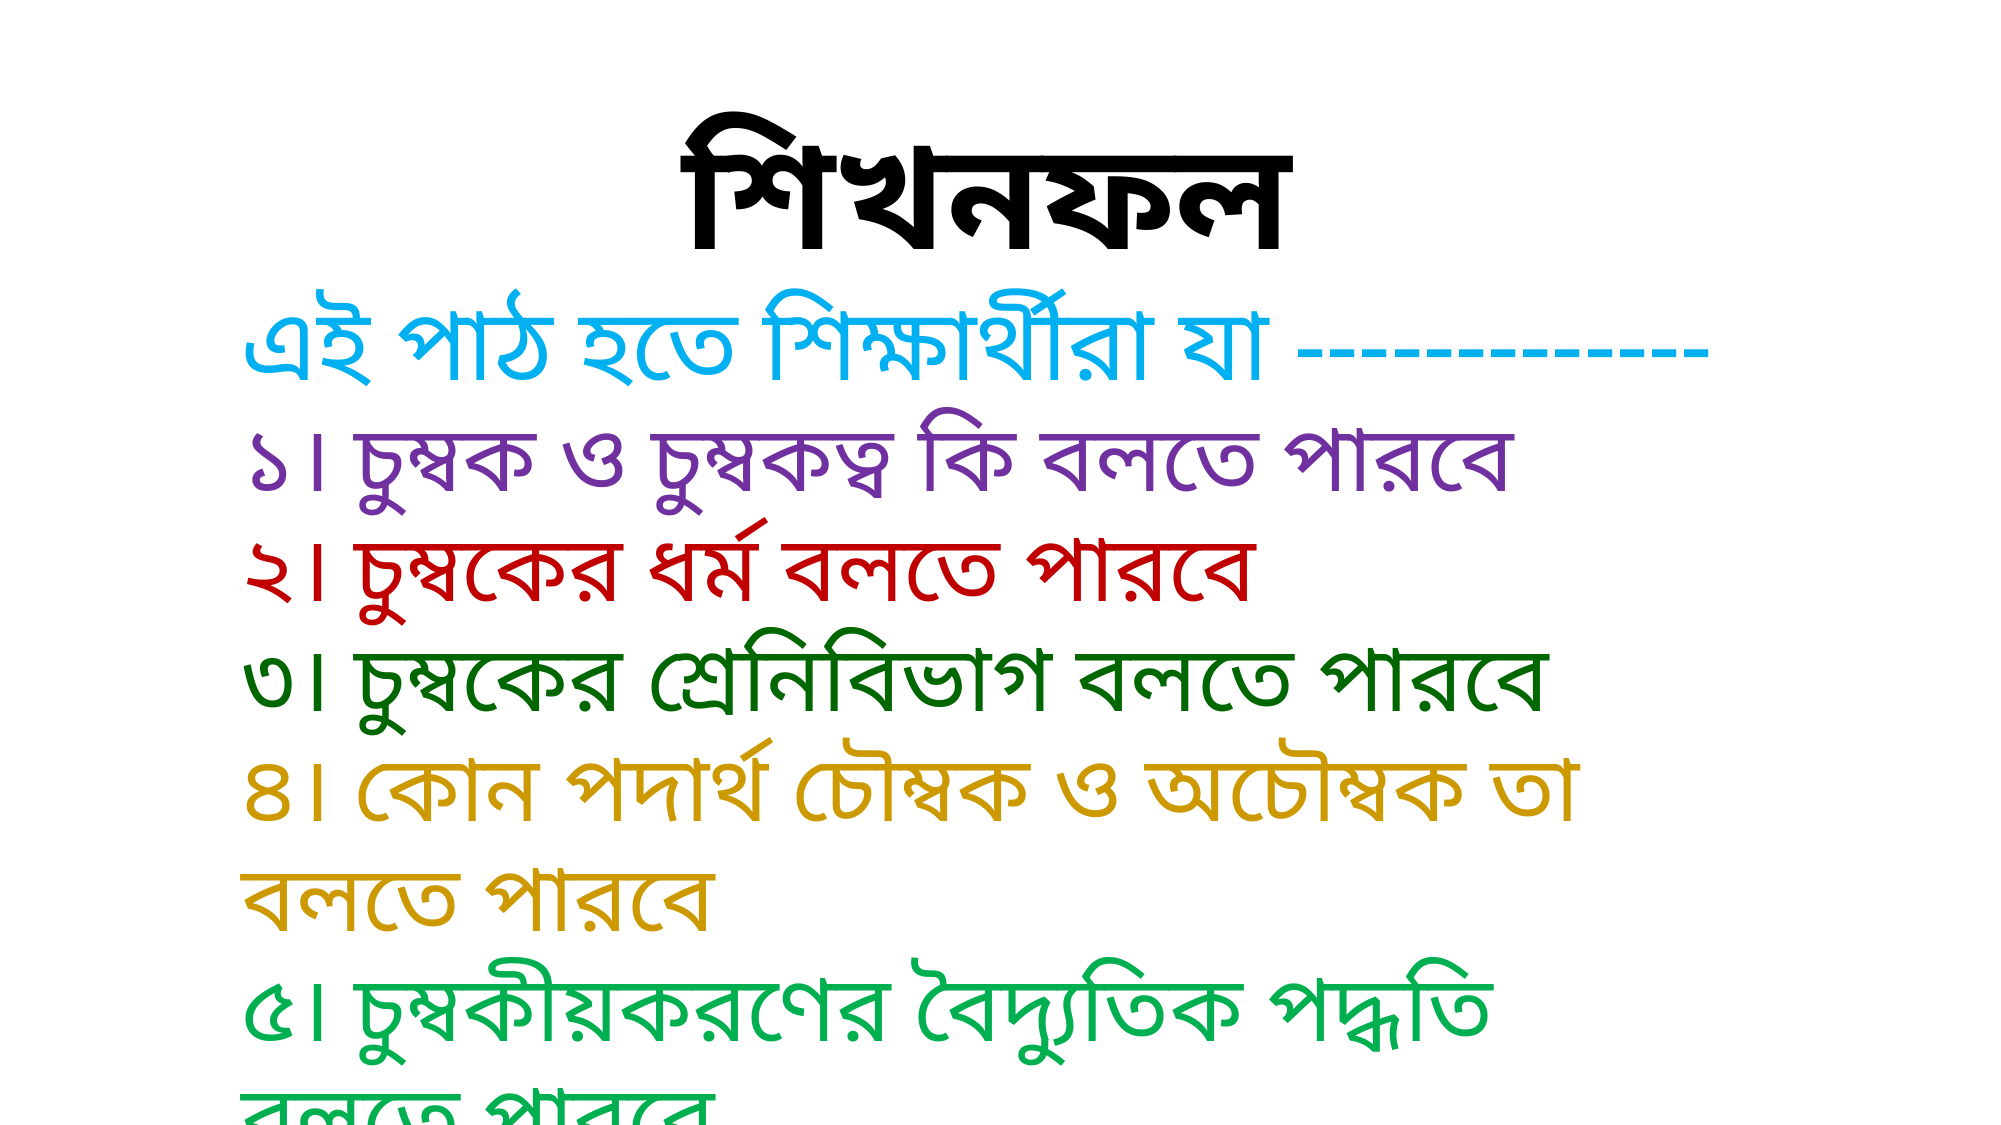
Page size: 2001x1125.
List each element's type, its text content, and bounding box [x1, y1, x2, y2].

text_box শিখনফল এই পাঠ হতে শিক্ষার্থীরা যা ------------- ১। চুম্বক ও চুম্বকত্ব কি বলতে পারবে ২। চুম্বকের ধর্ম বলতে পারবে ৩। চুম্বকের শ্রেনিবিভাগ বলতে পারবে ৪। কোন পদার্থ চৌম্বক ও অচৌম্বক তা বলতে পারবে ৫। চুম্বকীয়করণের বৈদ্যুতিক পদ্ধতি বলতে পারবে [227, 92, 1747, 1125]
